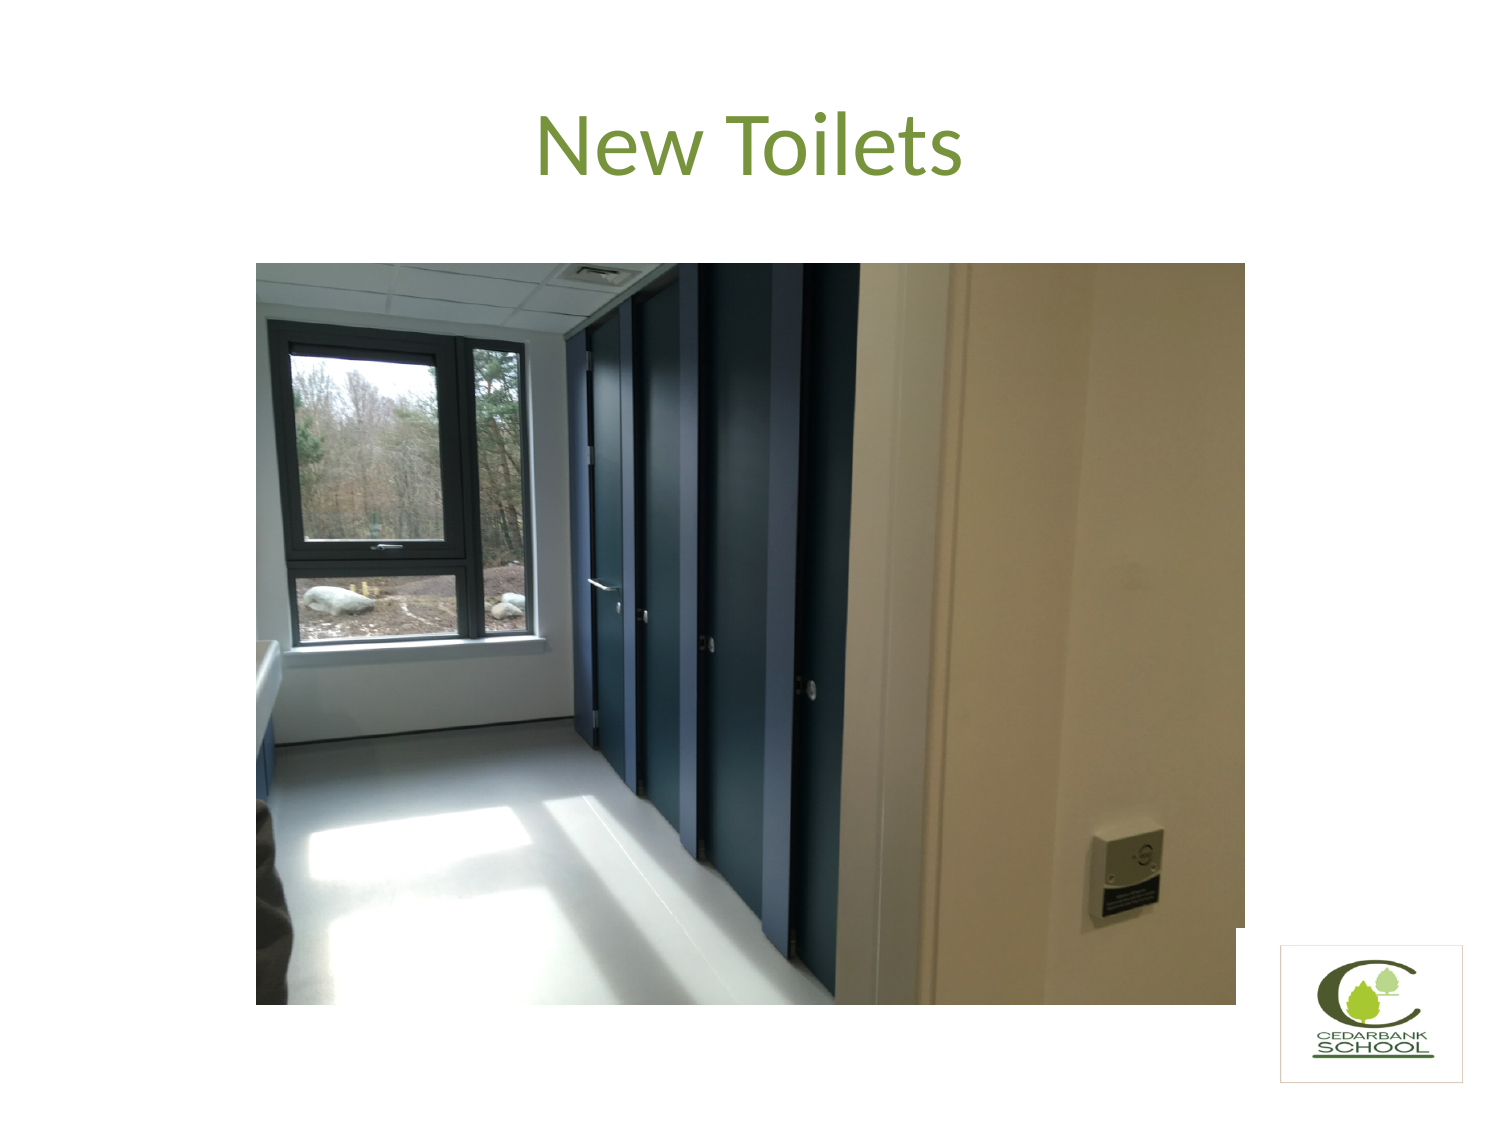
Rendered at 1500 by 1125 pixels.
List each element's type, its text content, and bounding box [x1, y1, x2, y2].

title New Toilets [75, 45, 1425, 233]
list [254, 262, 1246, 1006]
picture [1236, 928, 1497, 1125]
